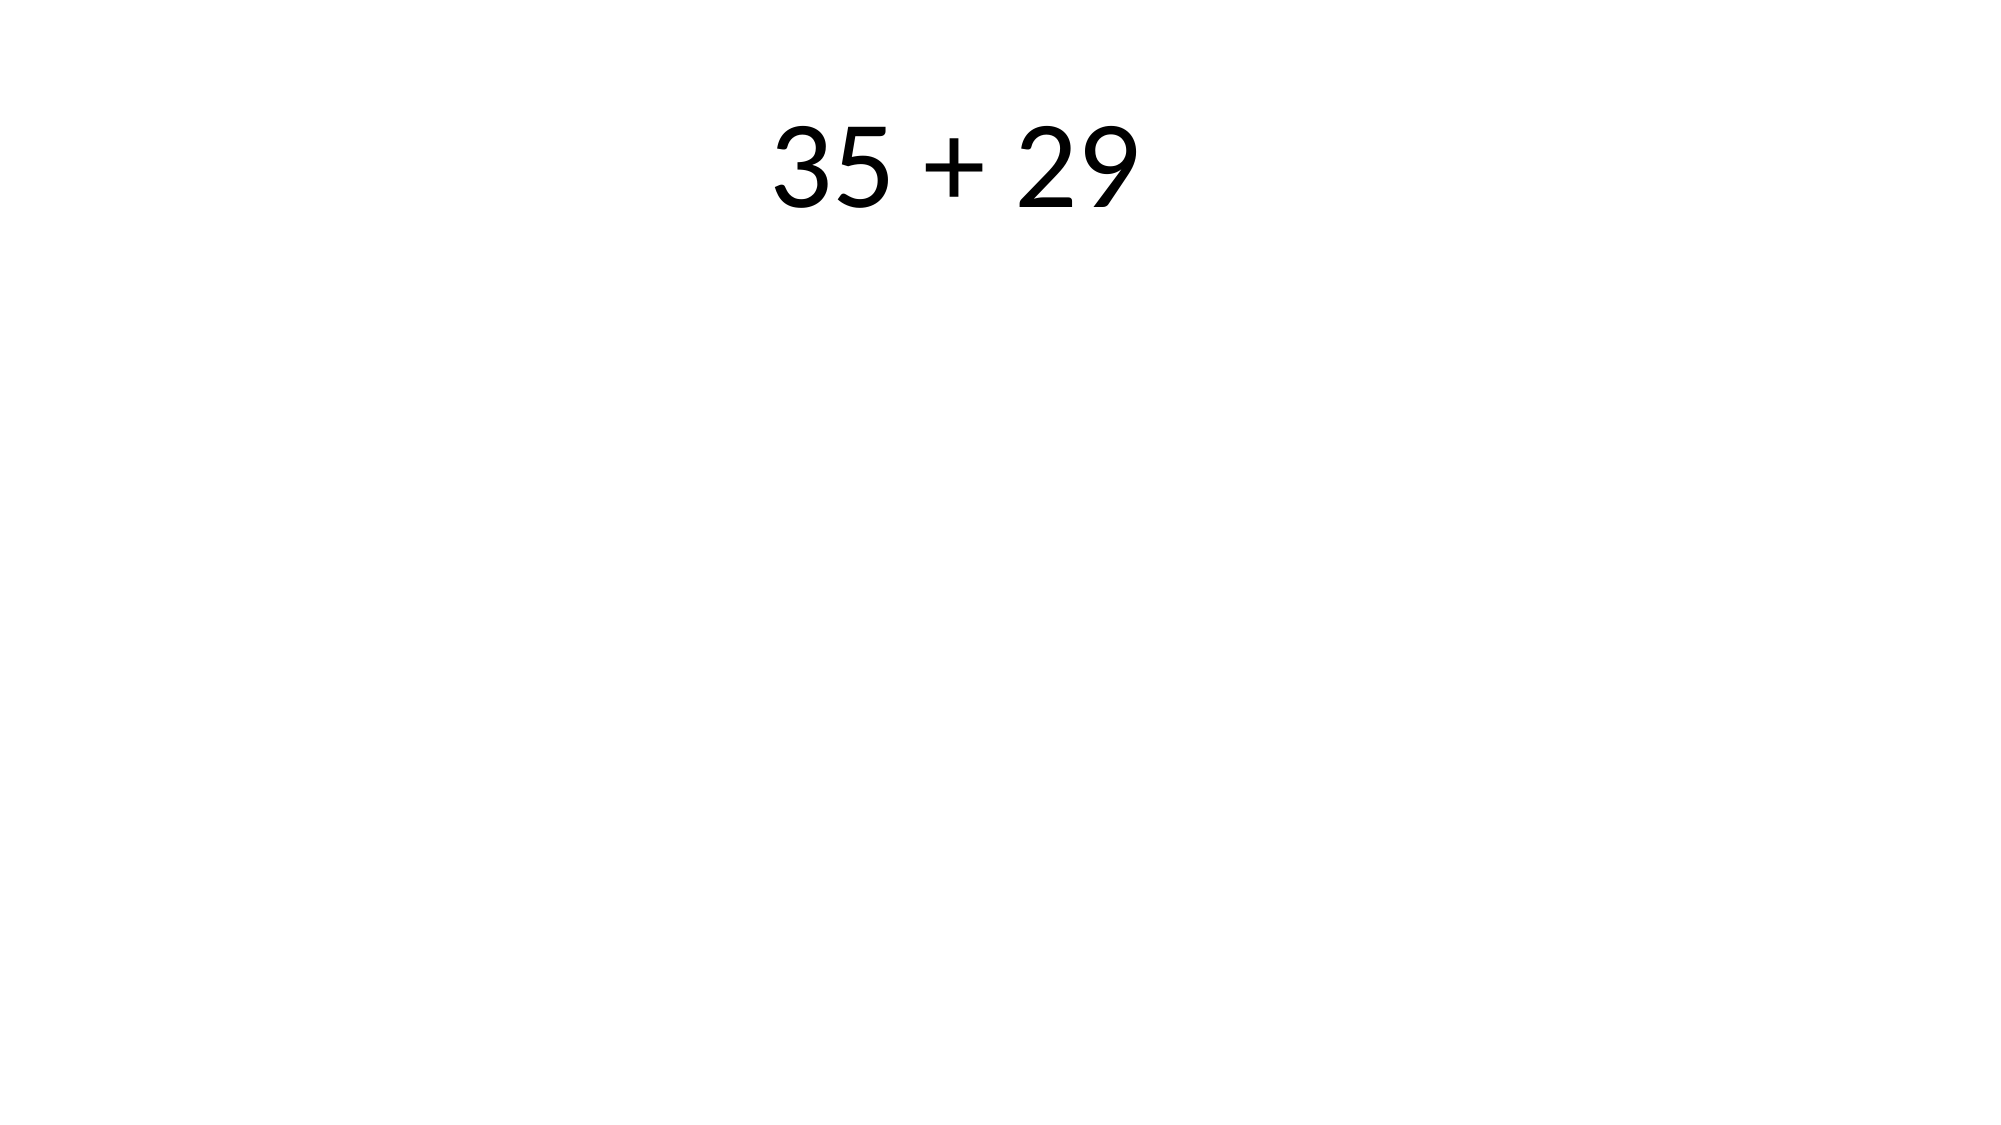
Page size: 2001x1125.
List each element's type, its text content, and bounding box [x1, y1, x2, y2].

list 35 + 29 [92, 92, 1818, 806]
